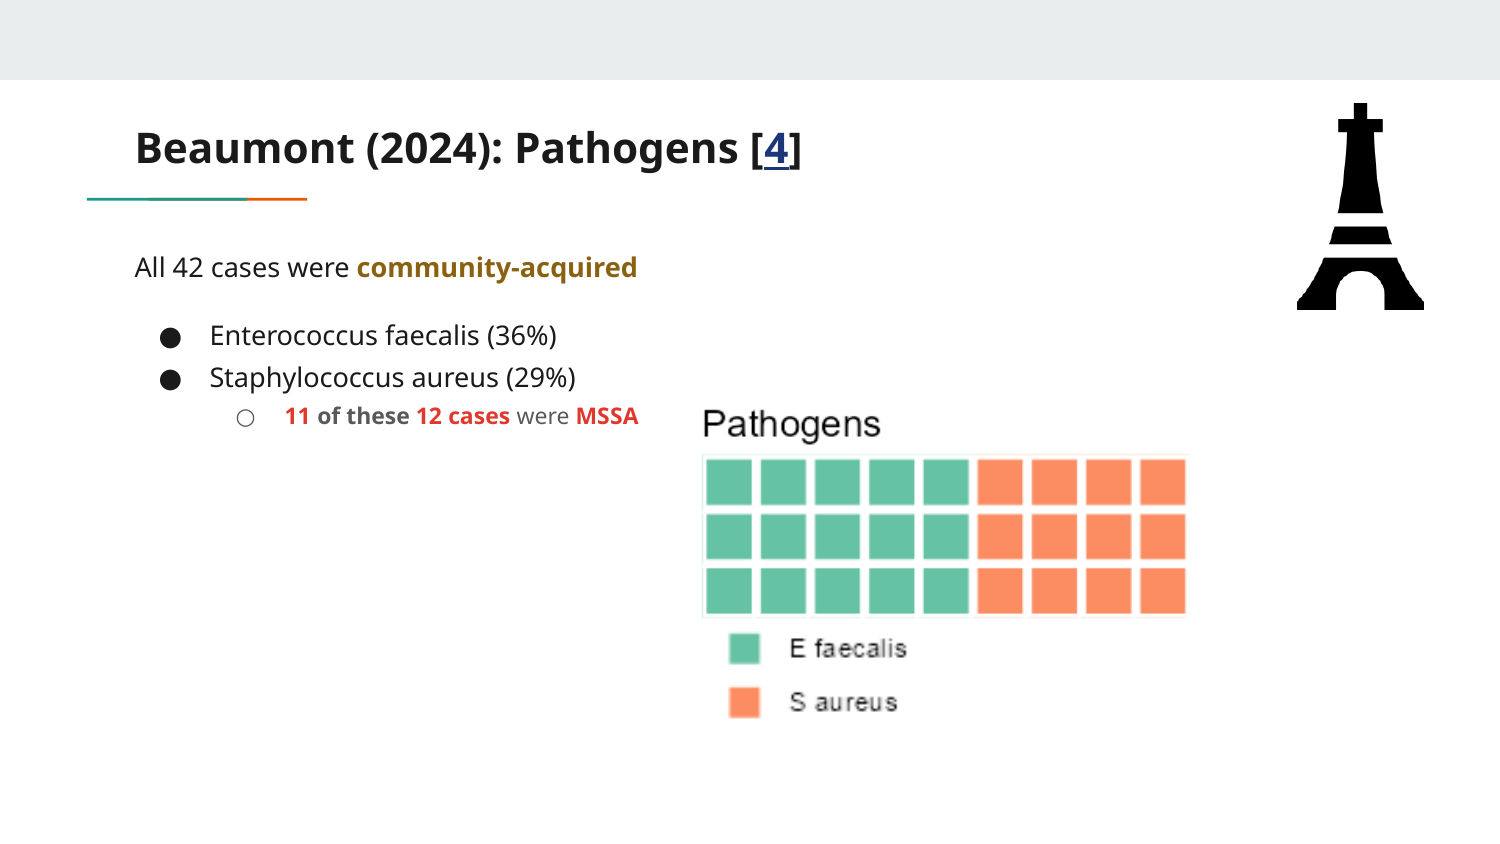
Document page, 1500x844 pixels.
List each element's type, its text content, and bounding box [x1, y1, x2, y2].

title Beaumont (2024): Pathogens [4] [119, 103, 1255, 192]
picture [1256, 103, 1463, 310]
picture [690, 393, 1190, 728]
list All 42 cases were community-acquired Enterococcus faecalis (36%) Staphylococcus aureus (29%) 11 of these 12 cases were MSSA [119, 228, 684, 799]
